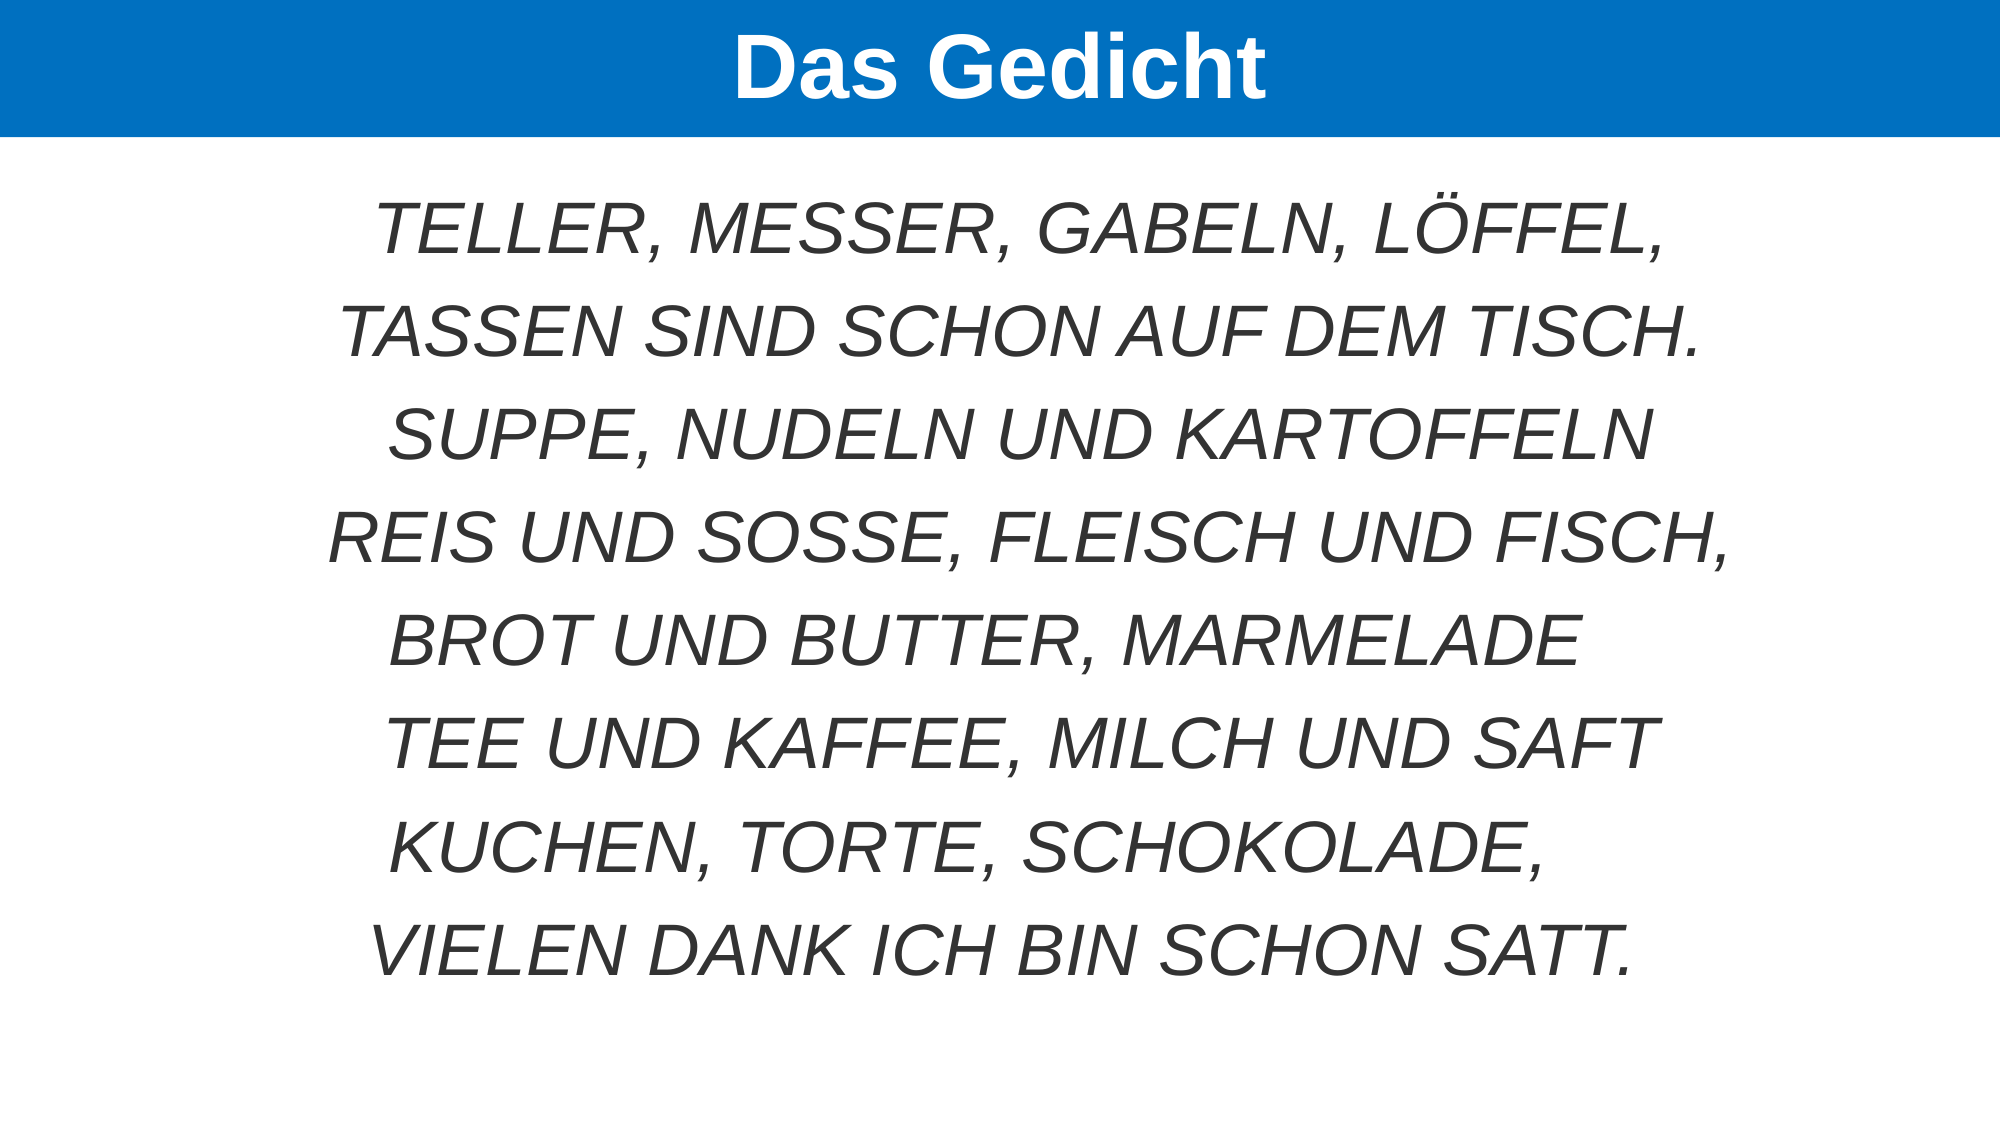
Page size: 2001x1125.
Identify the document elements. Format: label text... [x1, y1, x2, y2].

text_box TELLER, MESSER, GABELN, LÖFFEL, TASSEN SIND SCHON AUF DEM TISCH. SUPPE, NUDELN UND KARTOFFELN REIS UND SOSSE, FLEISCH UND FISCH, BROT UND BUTTER, MARMELADE TEE UND KAFFEE, MILCH UND SAFT KUCHEN, TORTE, SCHOKOLADE, VIELEN DANK ICH BIN SCHON SATT. [272, 172, 1770, 998]
title Das Gedicht [0, 0, 2000, 138]
